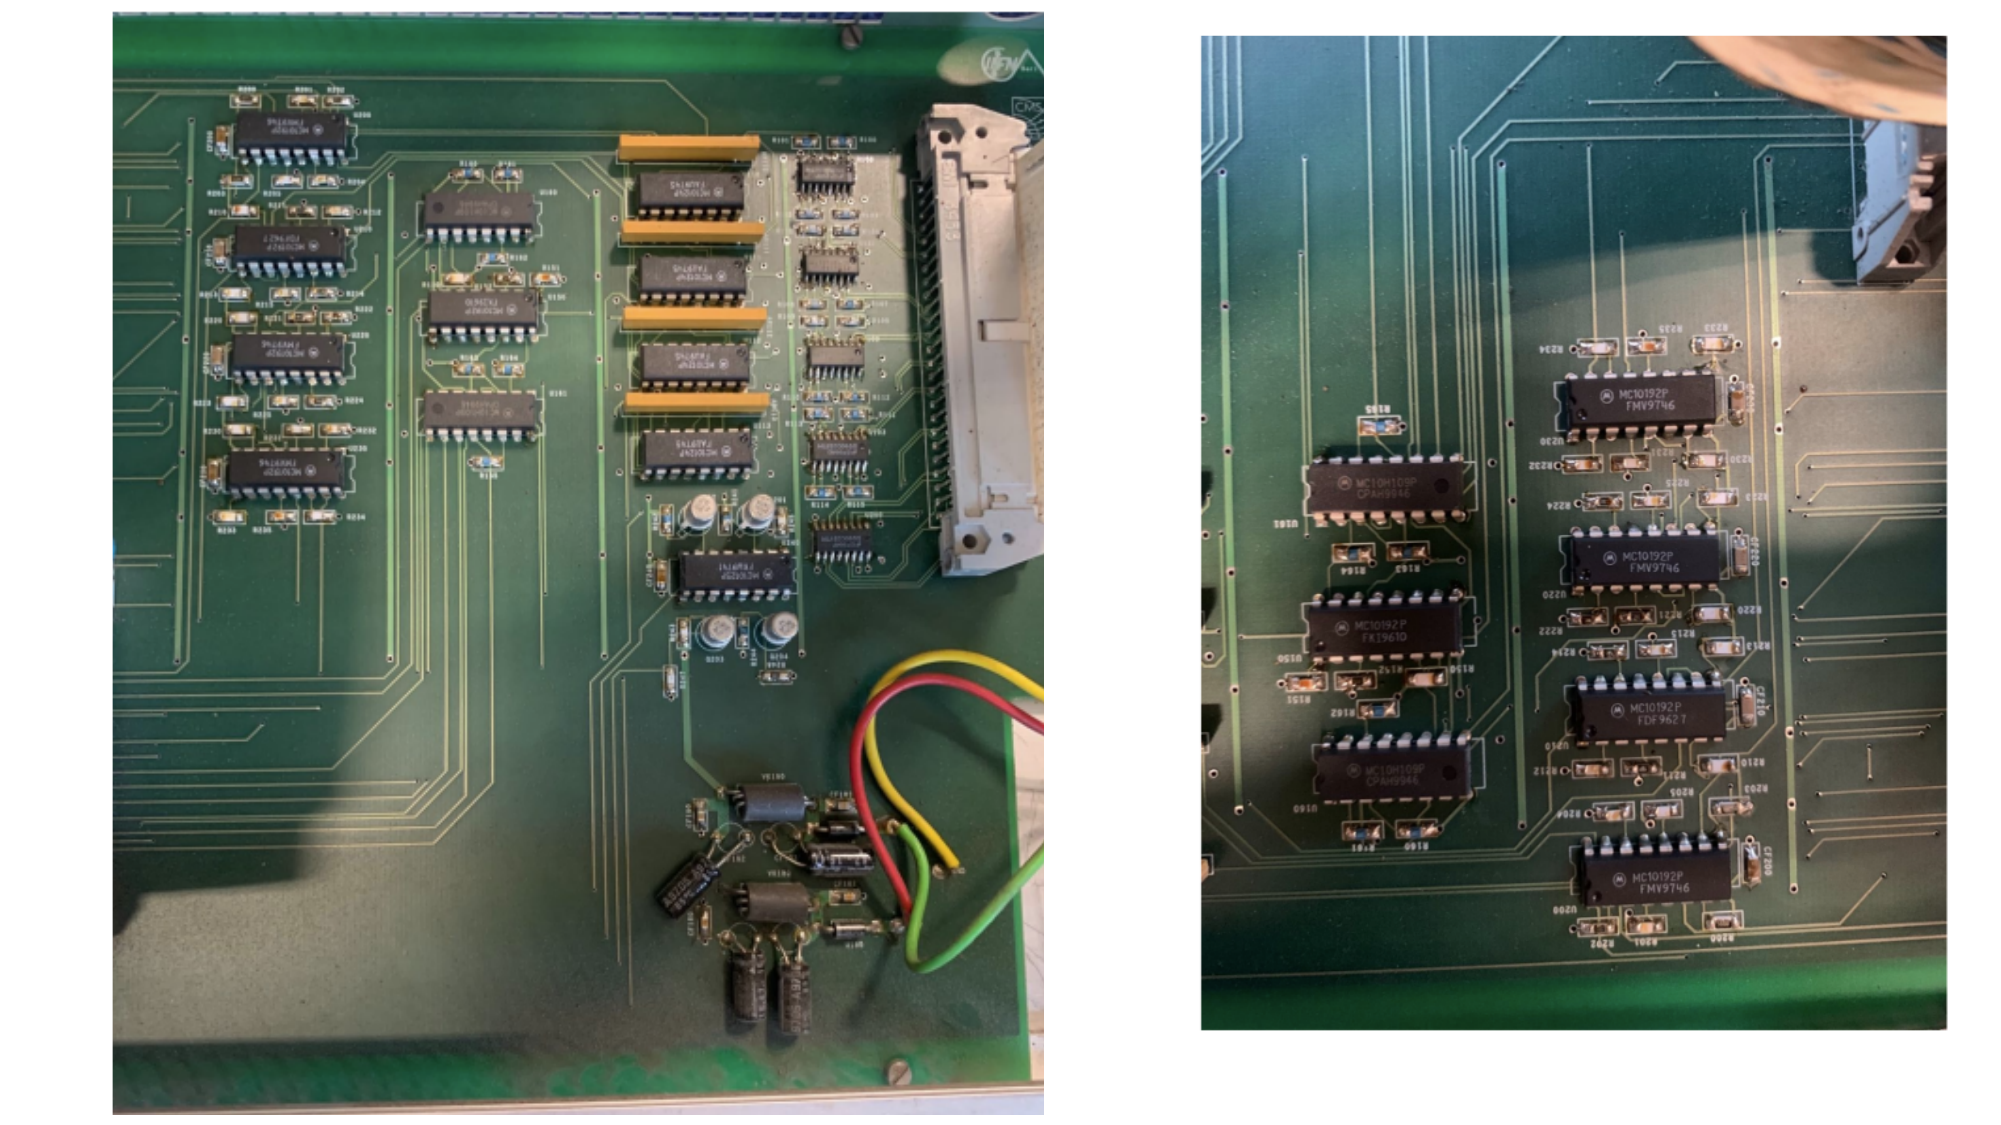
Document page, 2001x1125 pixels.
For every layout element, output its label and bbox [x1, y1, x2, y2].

picture [1072, 33, 2000, 1035]
picture [112, 0, 1044, 1115]
